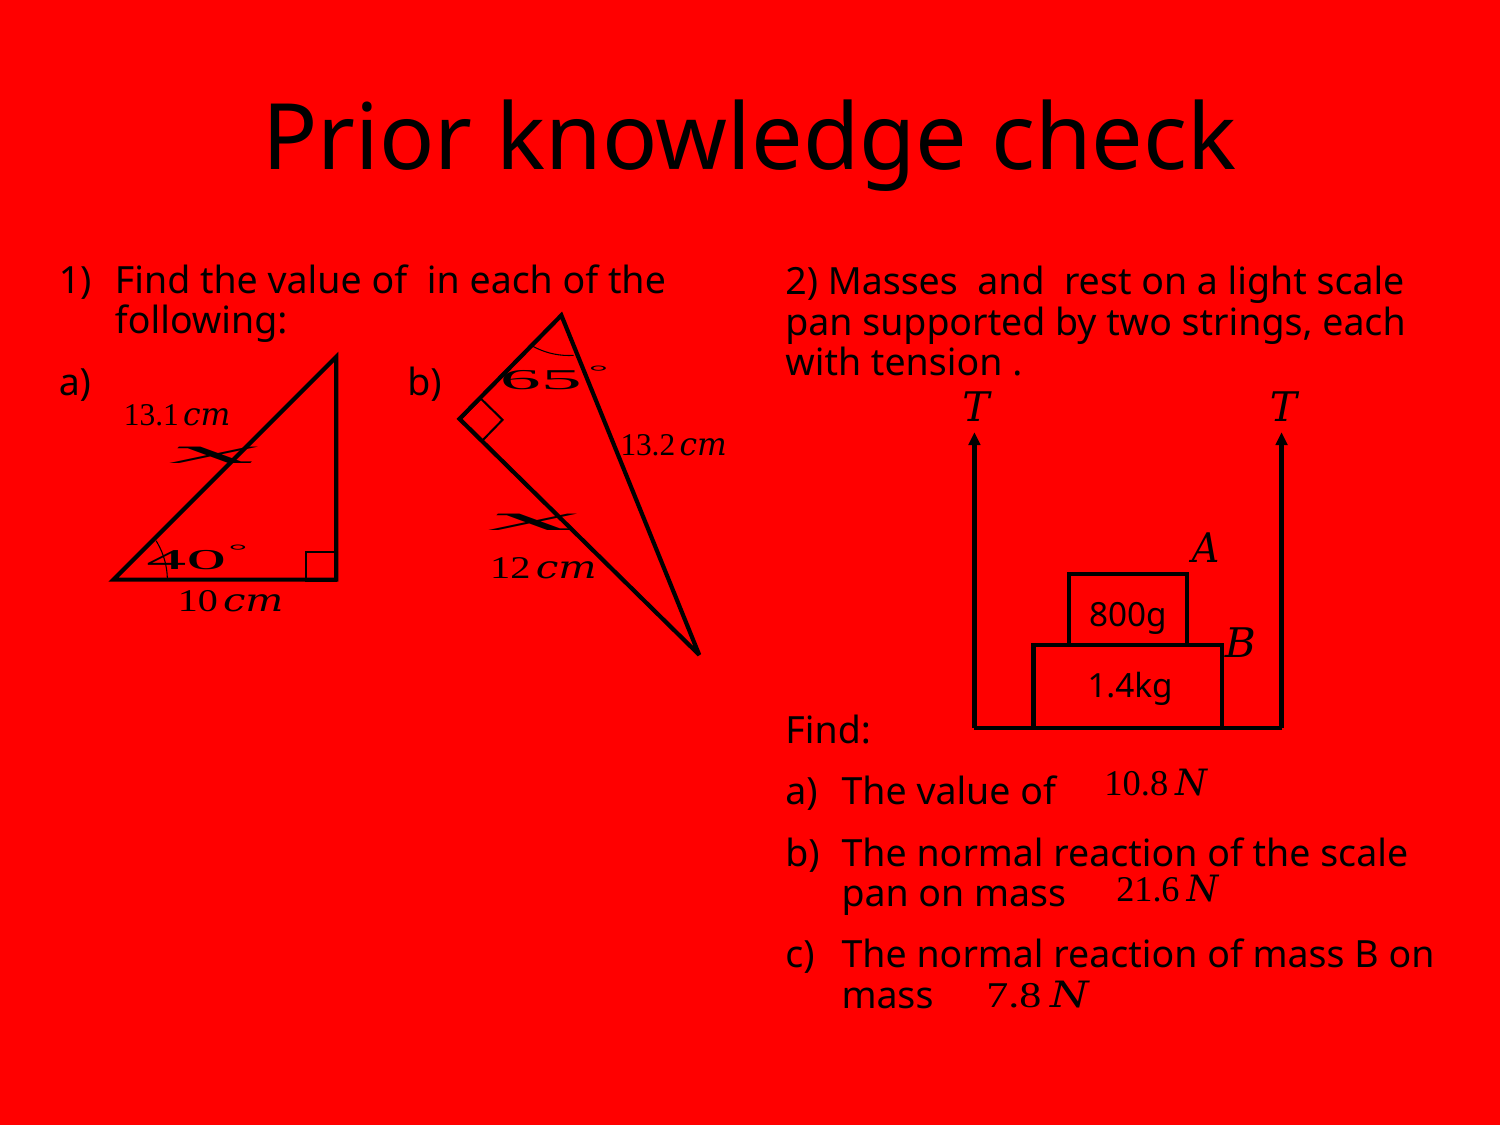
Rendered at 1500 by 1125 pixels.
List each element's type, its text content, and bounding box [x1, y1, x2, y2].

text_box [458, 397, 505, 443]
text_box [1032, 644, 1223, 727]
text_box [92, 540, 168, 581]
text_box 1.4kg [1068, 656, 1192, 712]
text_box [1068, 573, 1188, 646]
text_box 800g [1068, 586, 1187, 641]
text_box [305, 551, 337, 582]
text_box [458, 341, 701, 656]
title Prior knowledge check [103, 30, 1397, 249]
text_box [111, 354, 338, 581]
text_box [530, 280, 574, 357]
